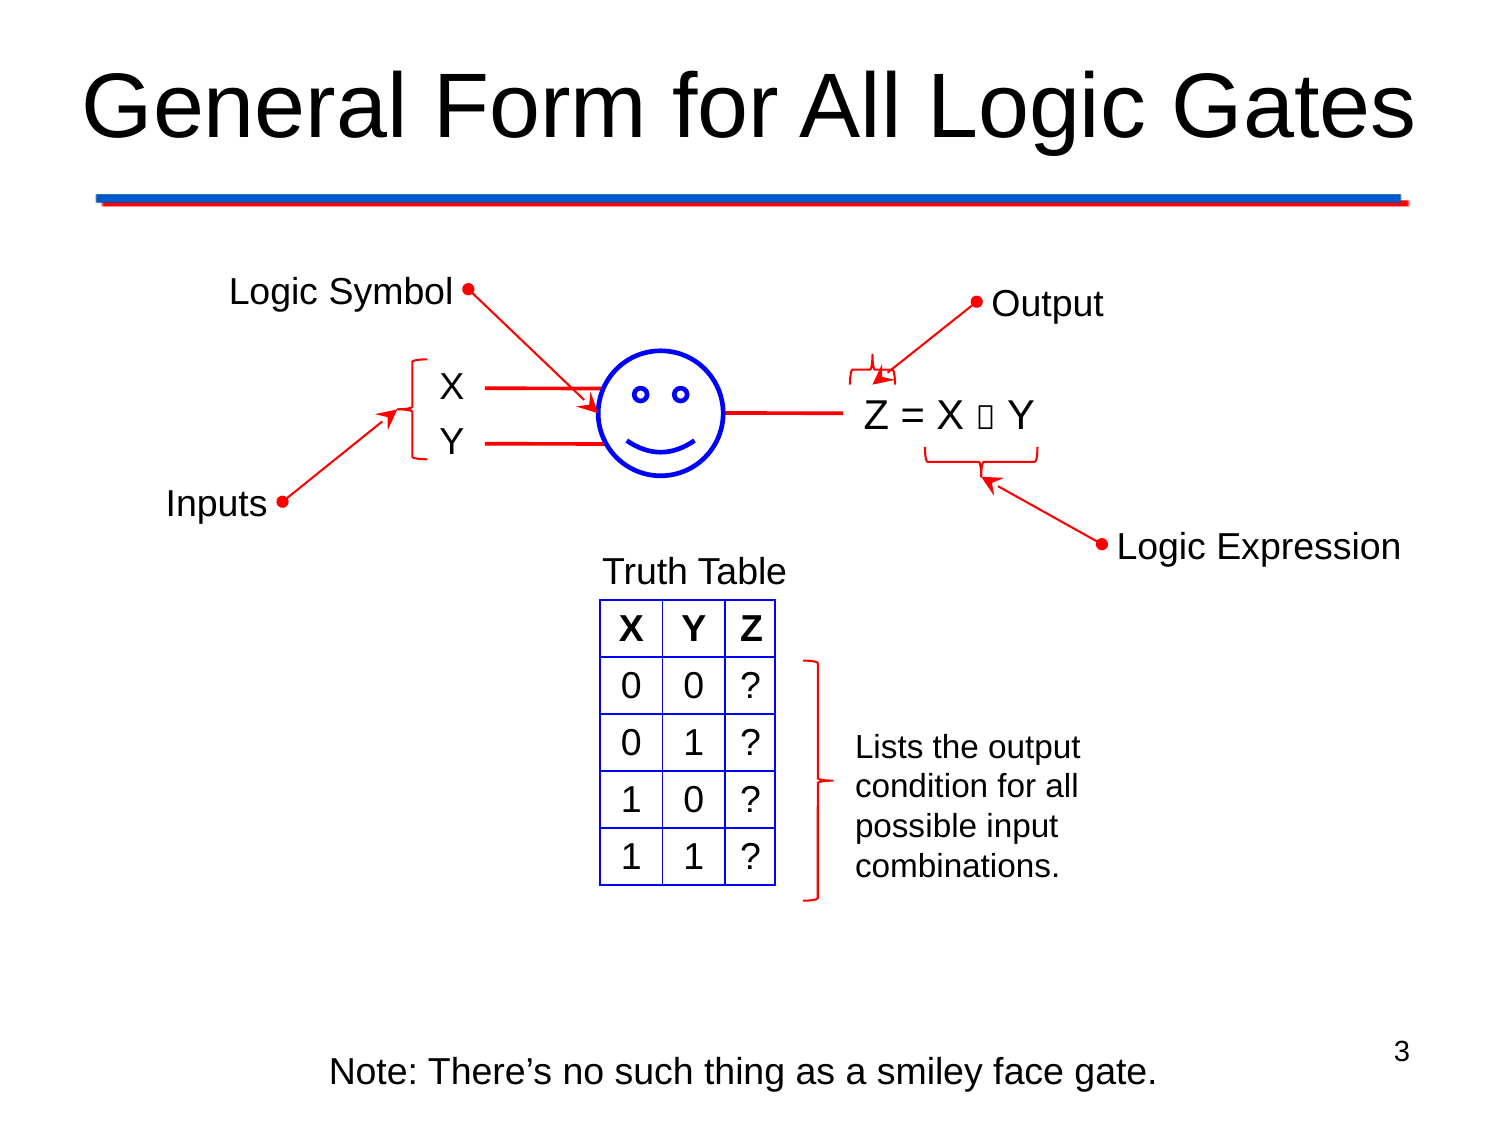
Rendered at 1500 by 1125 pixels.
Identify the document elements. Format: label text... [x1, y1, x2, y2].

table_header Z [726, 601, 774, 656]
table_cell ? [726, 715, 774, 770]
picture [91, 195, 1412, 209]
table_header X [601, 601, 662, 656]
table_cell ? [726, 829, 774, 884]
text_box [432, 350, 1075, 477]
table_cell 0 [663, 658, 724, 713]
slide_number 3 [1074, 1024, 1426, 1103]
text_box Note: There’s no such thing as a smiley face gate. [313, 1039, 1173, 1099]
table_cell 1 [663, 829, 724, 884]
table_cell 0 [601, 715, 662, 770]
table_cell 1 [601, 829, 662, 884]
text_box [849, 271, 1120, 385]
table_cell 0 [663, 772, 724, 827]
text_box Lists the output condition for all possible input combinations. [840, 717, 1153, 892]
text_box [149, 359, 428, 533]
title General Form for All Logic Gates [37, 6, 1463, 195]
table_cell 0 [601, 658, 662, 713]
text_box [802, 659, 834, 902]
table_cell 1 [601, 772, 662, 827]
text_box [924, 446, 1419, 576]
text_box Truth Table [587, 539, 825, 600]
table_cell ? [726, 772, 774, 827]
table_cell 1 [663, 715, 724, 770]
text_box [212, 259, 617, 382]
table_cell ? [726, 658, 774, 713]
table_header Y [663, 601, 724, 656]
